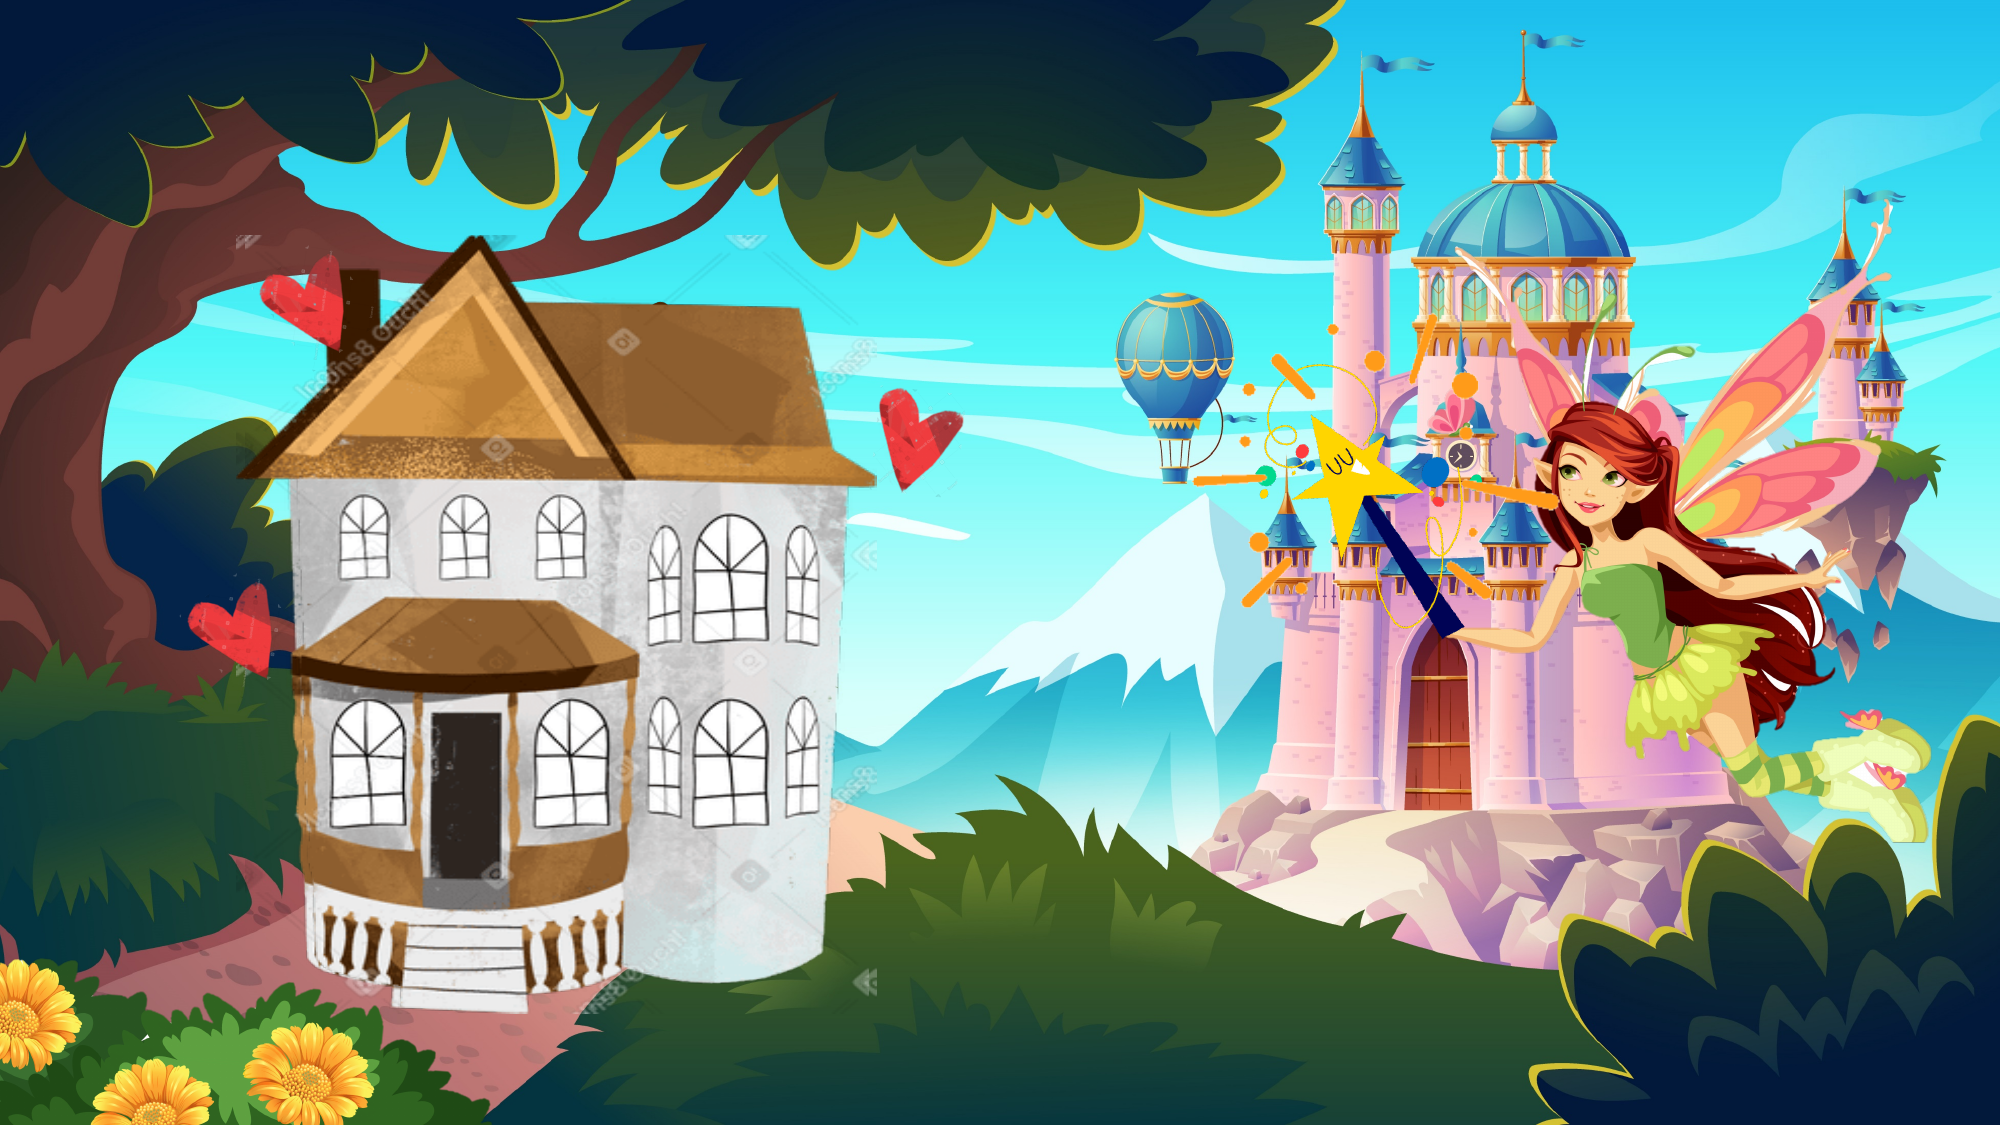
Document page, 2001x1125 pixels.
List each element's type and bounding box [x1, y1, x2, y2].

picture [0, 0, 2000, 1125]
text_box [201, 235, 961, 1014]
text_box [1174, 293, 1574, 647]
